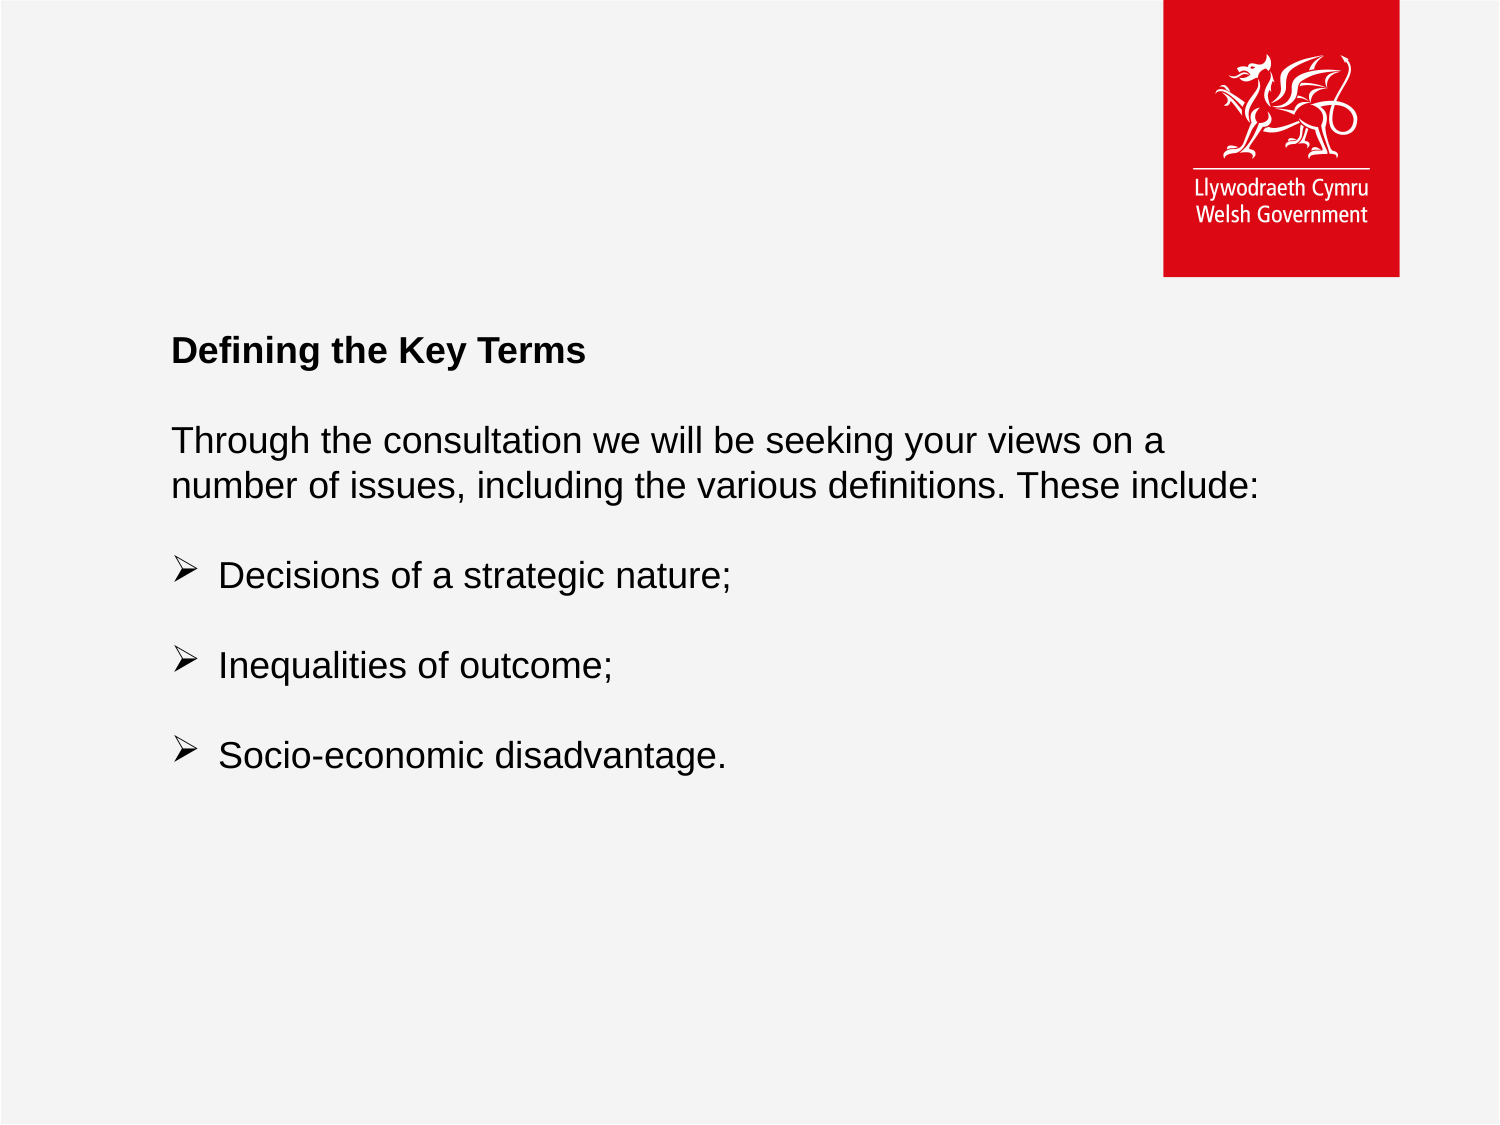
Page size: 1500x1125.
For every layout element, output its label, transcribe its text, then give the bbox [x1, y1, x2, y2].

picture [0, 0, 1500, 1125]
text_box Defining the Key Terms Through the consultation we will be seeking your views on a number of issues, including the various definitions. These include: Decisions of a strategic nature; Inequalities of outcome; Socio-economic disadvantage. [156, 183, 1281, 874]
